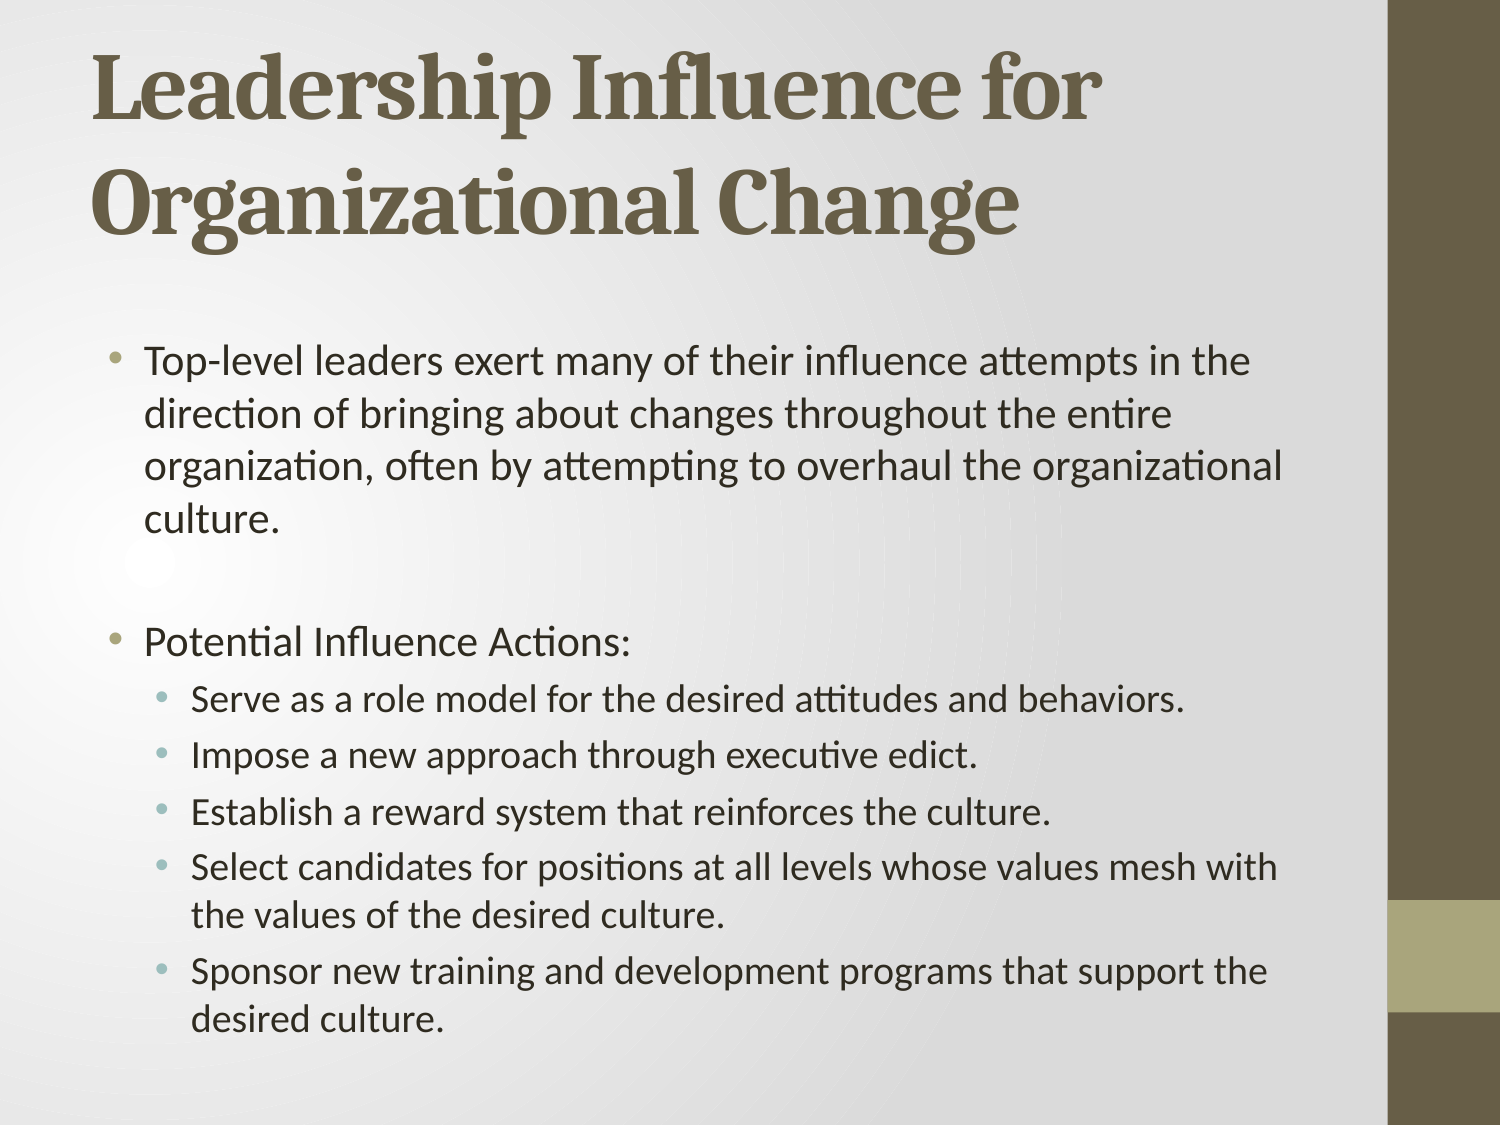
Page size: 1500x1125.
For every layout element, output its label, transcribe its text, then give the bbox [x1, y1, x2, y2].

list Top-level leaders exert many of their influence attempts in the direction of bringing about changes throughout the entire organization, often by attempting to overhaul the organizational culture. Potential Influence Actions: Serve as a role model for the desired attitudes and behaviors. Impose a new approach through executive edict. Establish a reward system that reinforces the culture. Select candidates for positions at all levels whose values mesh with the values of the desired culture. Sponsor new training and development programs that support the desired culture. [75, 262, 1325, 1050]
title Leadership Influence for Organizational Change [75, 45, 1325, 233]
